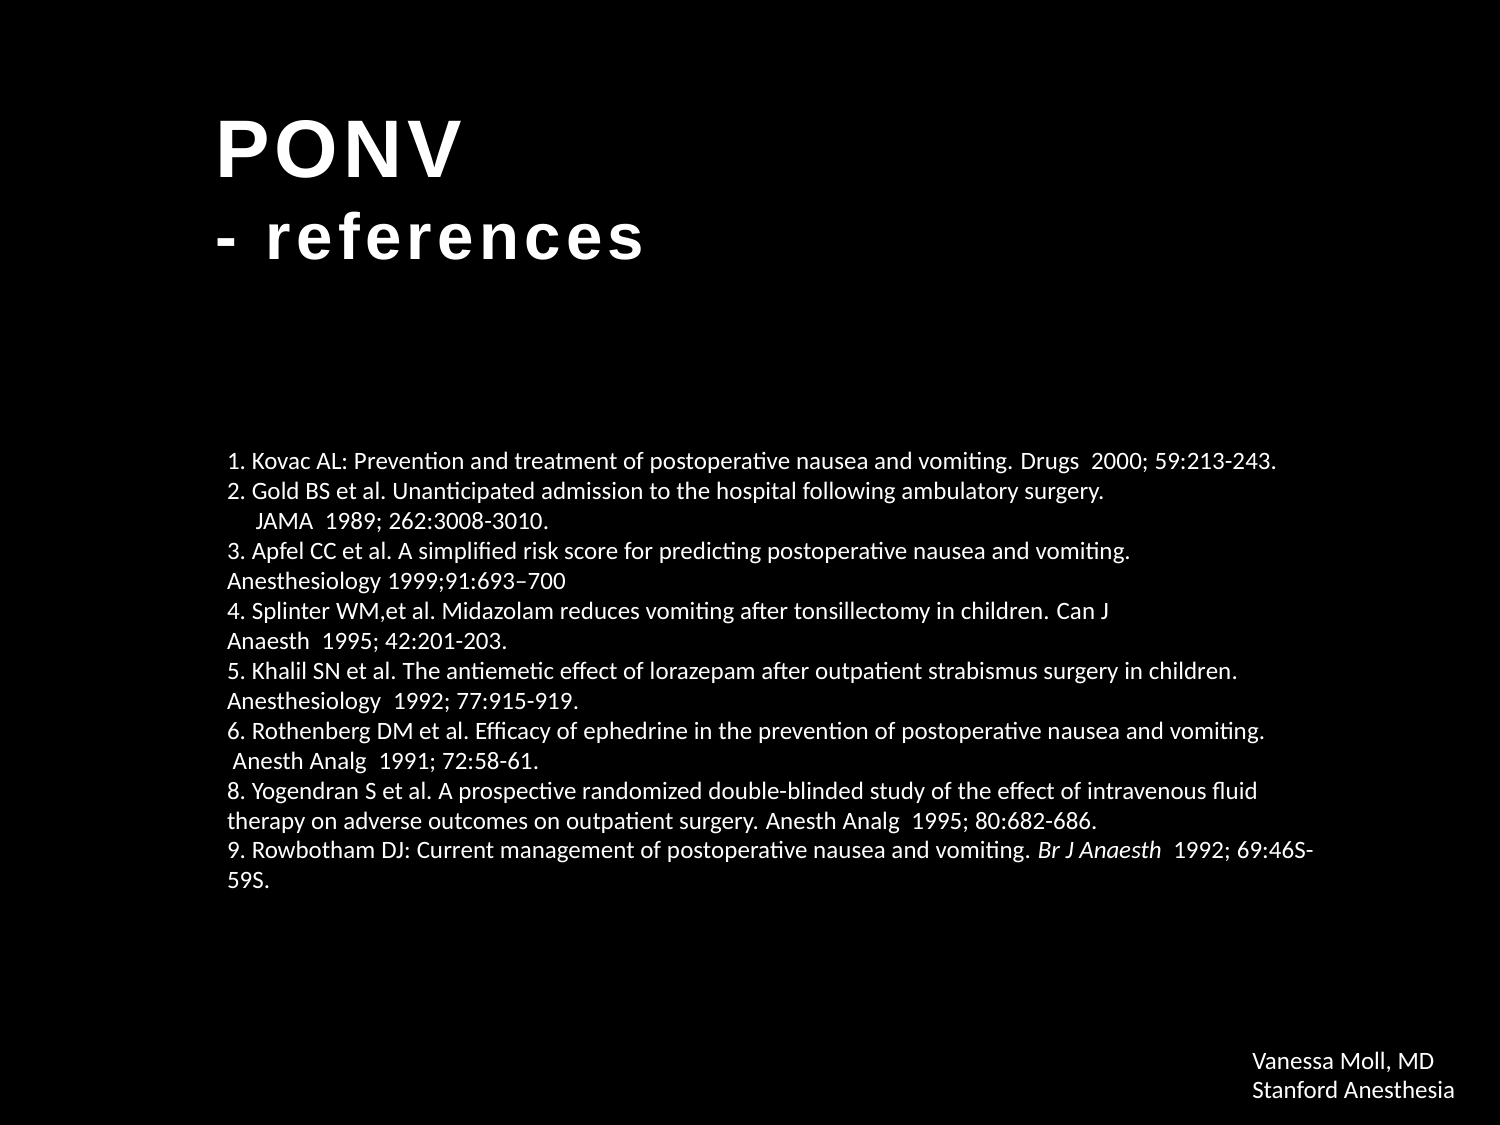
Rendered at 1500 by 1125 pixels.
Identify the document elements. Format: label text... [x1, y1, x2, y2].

text_box 1. Kovac AL: Prevention and treatment of postoperative nausea and vomiting. Drugs 2000; 59:213-243. 2. Gold BS et al. Unanticipated admission to the hospital following ambulatory surgery. JAMA 1989; 262:3008-3010. 3. Apfel CC et al. A simplified risk score for predicting postoperative nausea and vomiting. Anesthesiology 1999;91:693–700 4. Splinter WM,et al. Midazolam reduces vomiting after tonsillectomy in children. Can J Anaesth 1995; 42:201-203. 5. Khalil SN et al. The antiemetic effect of lorazepam after outpatient strabismus surgery in children. Anesthesiology 1992; 77:915-919. 6. Rothenberg DM et al. Efficacy of ephedrine in the prevention of postoperative nausea and vomiting. Anesth Analg 1991; 72:58-61. 8. Yogendran S et al. A prospective randomized double-blinded study of the effect of intravenous fluid therapy on adverse outcomes on outpatient surgery. Anesth Analg 1995; 80:682-686. 9. Rowbotham DJ: Current management of postoperative nausea and vomiting. Br J Anaesth 1992; 69:46S-59S. [212, 437, 1338, 998]
text_box Vanessa Moll, MD Stanford Anesthesia [1237, 1036, 1488, 1112]
text_box PONV - references [199, 87, 1475, 329]
